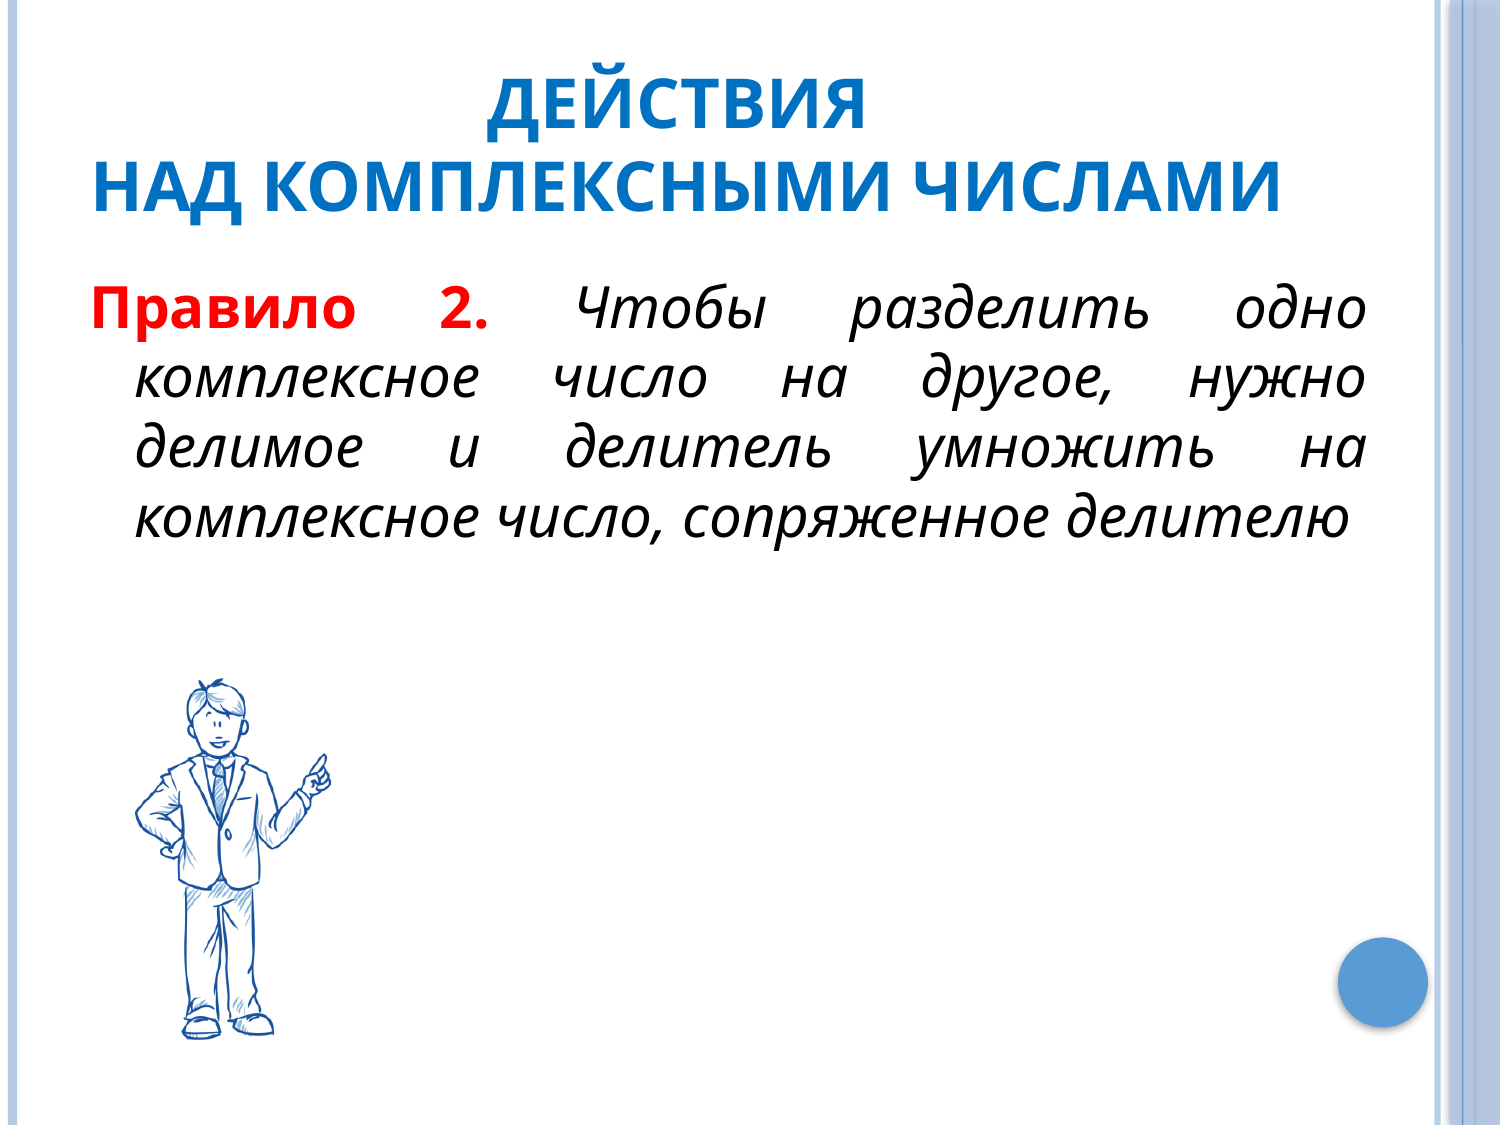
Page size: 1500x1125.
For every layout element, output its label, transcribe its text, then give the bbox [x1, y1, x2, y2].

picture [135, 657, 361, 1055]
title Действия над комплексными числами [75, 45, 1300, 233]
list Правило 2. Чтобы разделить одно комплексное число на другое, нужно делимое и делитель умножить на комплексное число, сопряженное делителю [75, 262, 1383, 1043]
